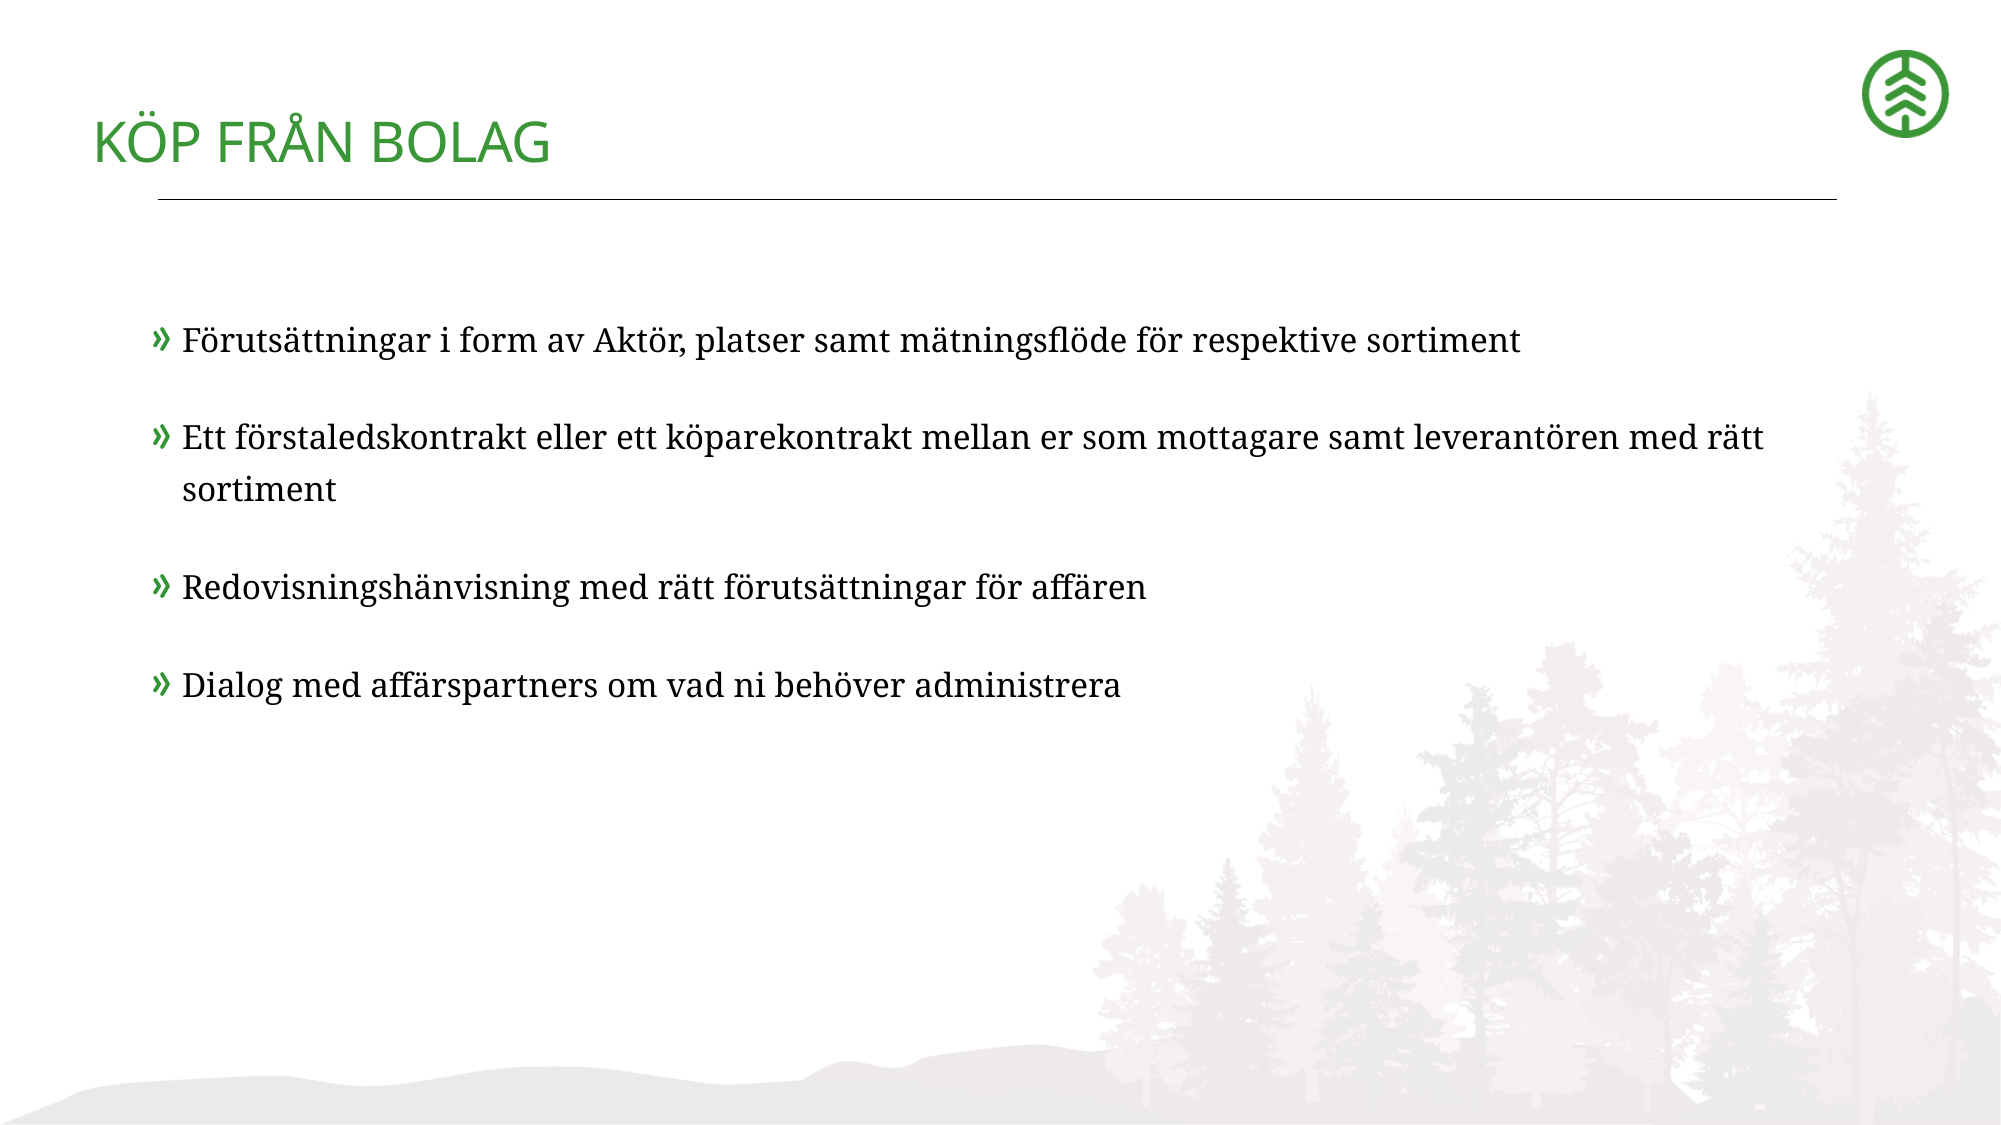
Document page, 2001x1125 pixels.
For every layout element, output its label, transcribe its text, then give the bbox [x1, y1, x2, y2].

picture [153, 424, 170, 449]
list Förutsättningar i form av Aktör, platser samt mätningsflöde för respektive sortiment Ett förstaledskontrakt eller ett köparekontrakt mellan er som mottagare samt leverantören med rätt sortiment Redovisningshänvisning med rätt förutsättningar för affären Dialog med affärspartners om vad ni behöver administrera [137, 299, 1863, 1014]
title Köp från Bolag [77, 98, 1803, 246]
picture [1862, 50, 1950, 138]
picture [153, 672, 170, 696]
picture [153, 327, 170, 351]
picture [153, 574, 170, 598]
